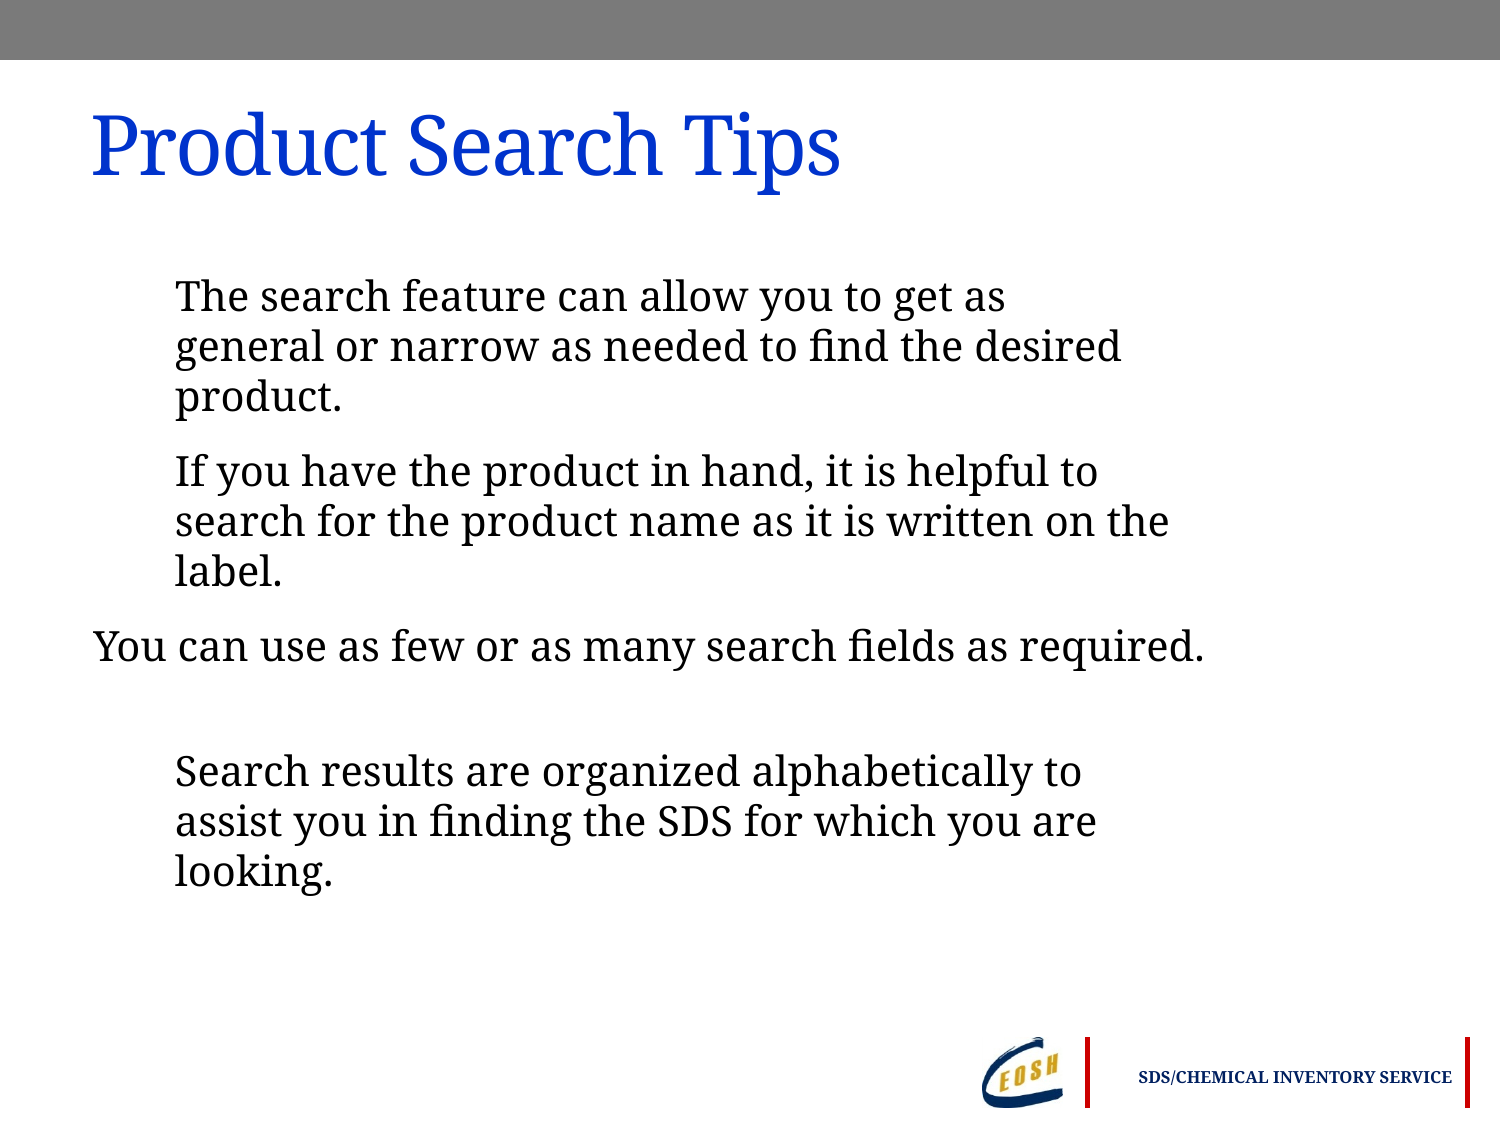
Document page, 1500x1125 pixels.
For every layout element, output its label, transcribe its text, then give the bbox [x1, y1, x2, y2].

picture [982, 1037, 1063, 1108]
text_box You can use as few or as many search fields as required. [78, 612, 1242, 678]
text_box The search feature can allow you to get as general or narrow as needed to find the desired product. [160, 262, 1175, 428]
title Product Search Tips [75, 61, 1425, 224]
text_box If you have the product in hand, it is helpful to search for the product name as it is written on the label. [160, 437, 1200, 603]
text_box Search results are organized alphabetically to assist you in finding the SDS for which you are looking. [160, 737, 1198, 903]
